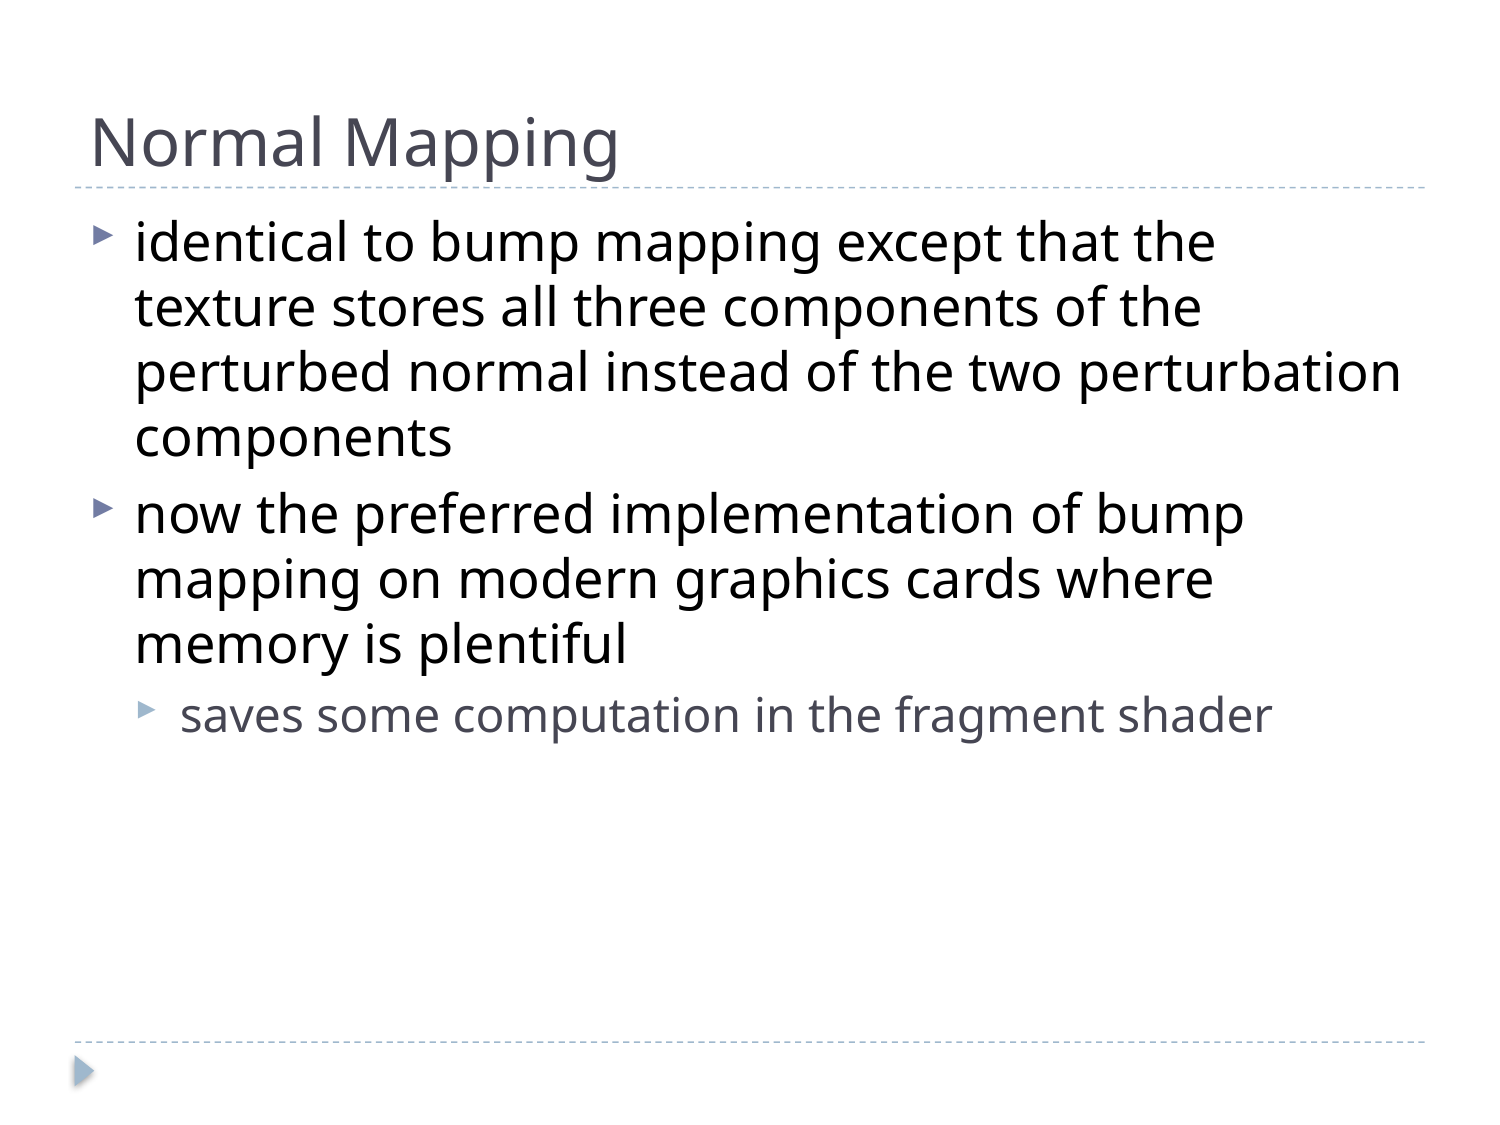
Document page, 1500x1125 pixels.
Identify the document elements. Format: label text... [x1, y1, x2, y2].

title Normal Mapping [75, 24, 1425, 188]
list identical to bump mapping except that the texture stores all three components of the perturbed normal instead of the two perturbation components now the preferred implementation of bump mapping on modern graphics cards where memory is plentiful saves some computation in the fragment shader [75, 200, 1425, 1010]
